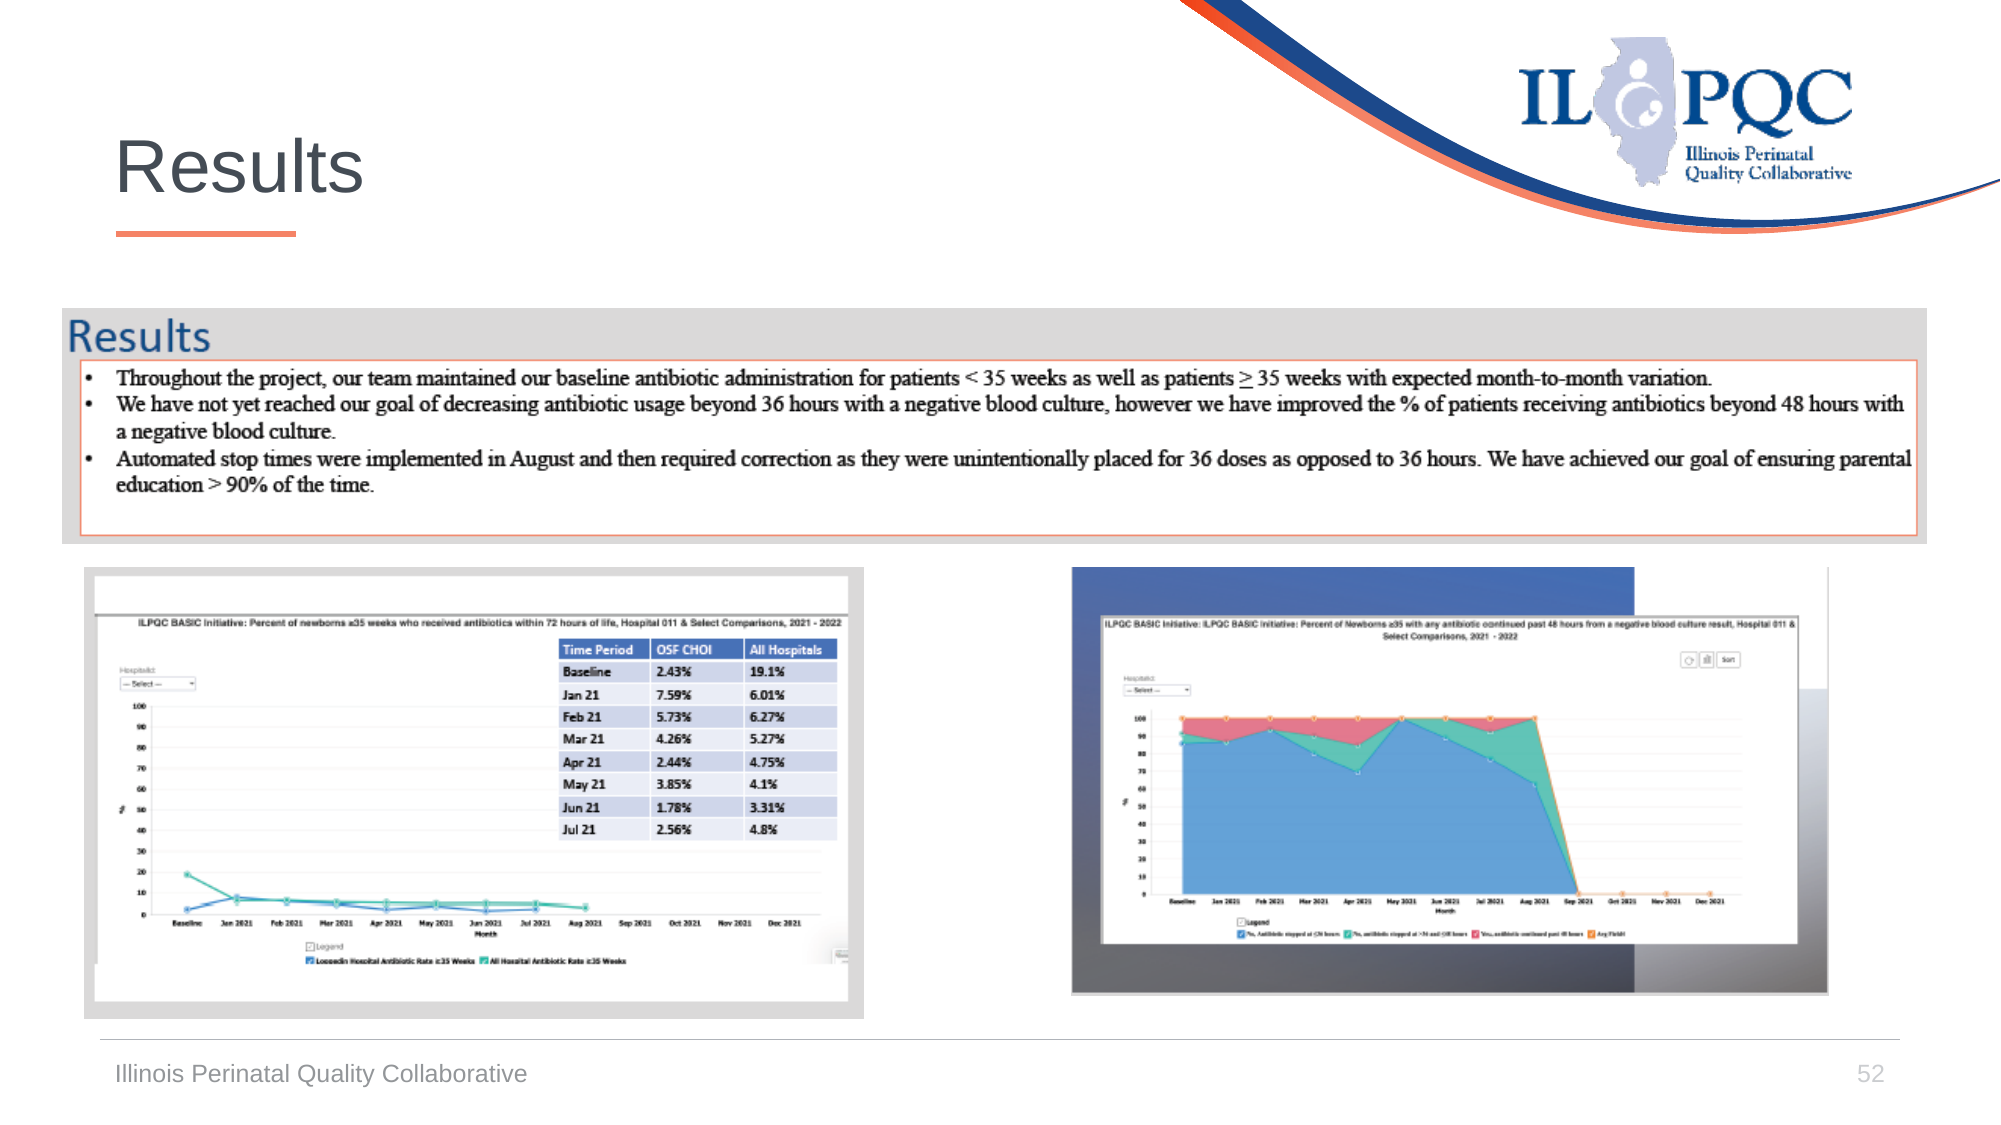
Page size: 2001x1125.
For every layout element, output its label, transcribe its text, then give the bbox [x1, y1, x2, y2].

picture [84, 567, 864, 1019]
title Results [99, 59, 1900, 278]
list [62, 308, 1927, 544]
picture [1519, 37, 1852, 59]
picture [1071, 567, 1829, 996]
slide_number 52 [1449, 1042, 1900, 1103]
footer Illinois Perinatal Quality Collaborative [99, 1042, 775, 1103]
